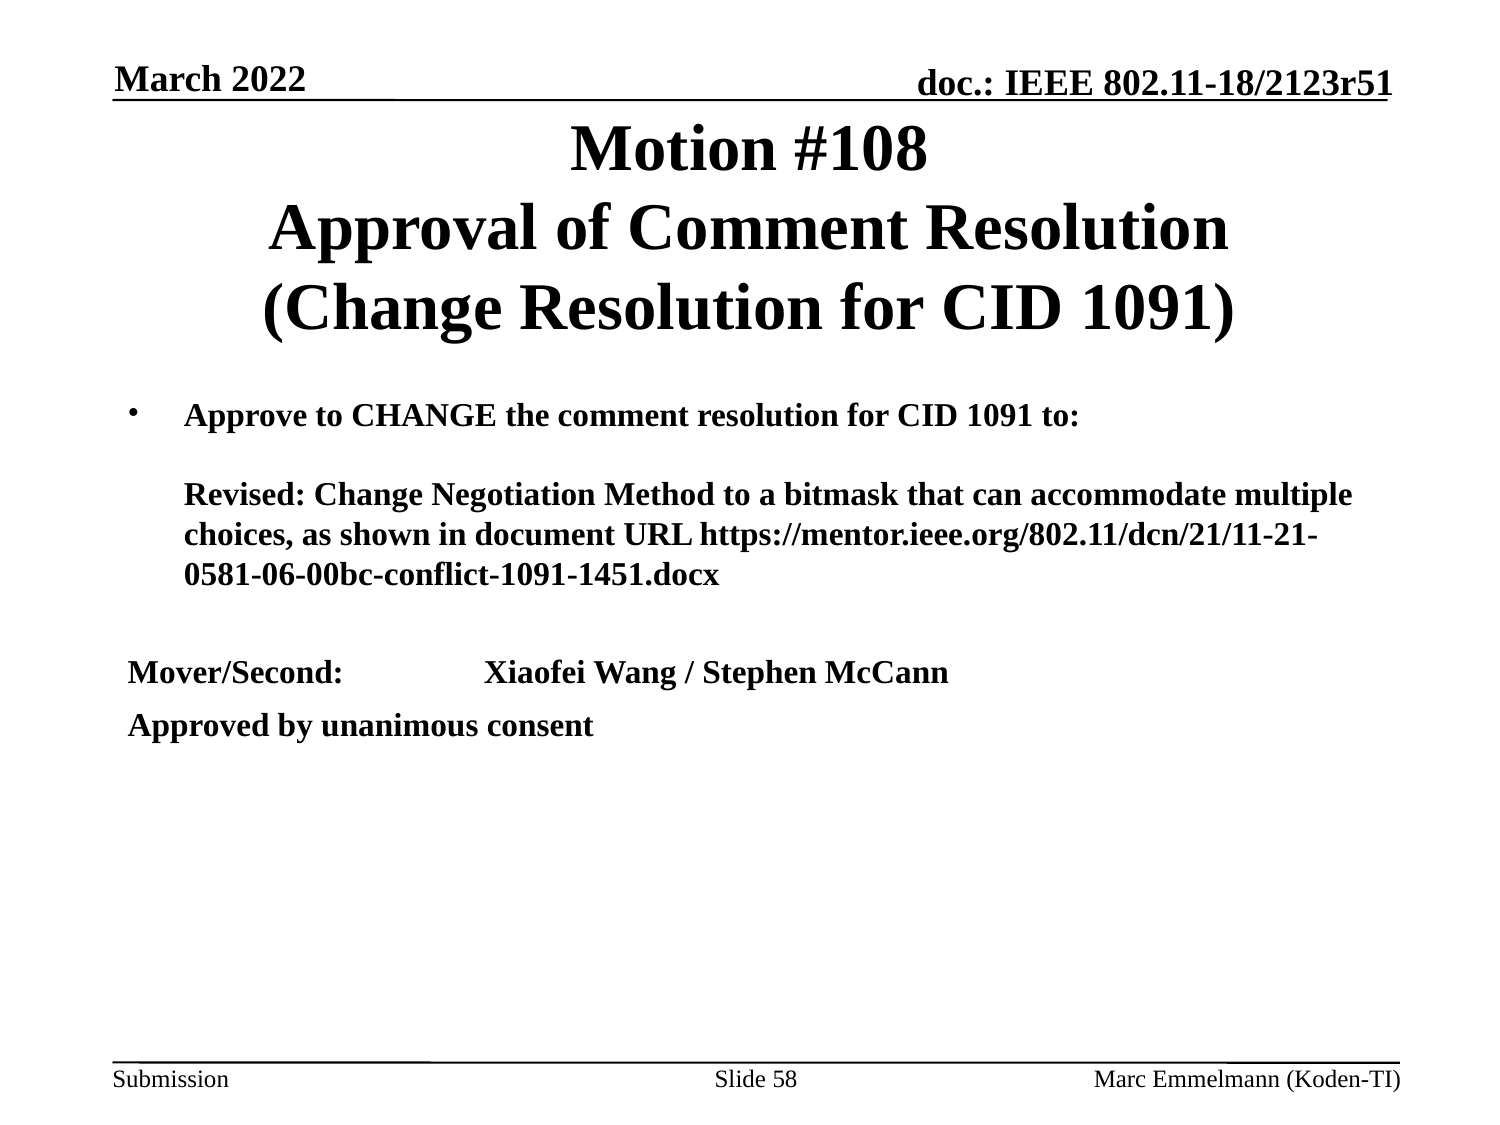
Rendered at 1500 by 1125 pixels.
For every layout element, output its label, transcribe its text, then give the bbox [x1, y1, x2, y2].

slide_number Slide 58 [712, 1061, 800, 1123]
list Approve to CHANGE the comment resolution for CID 1091 to: Revised: Change Negotiation Method to a bitmask that can accommodate multiple choices, as shown in document URL https://mentor.ieee.org/802.11/dcn/21/11-21-0581-06-00bc-conflict-1091-1451.docx Mover/Second: Xiaofei Wang / Stephen McCann Approved by unanimous consent [112, 384, 1388, 1024]
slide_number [114, 54, 423, 100]
footer Marc Emmelmann (Koden-TI) [878, 1061, 1402, 1093]
title Motion #108 Approval of Comment Resolution (Change Resolution for CID 1091) [112, 135, 1388, 311]
